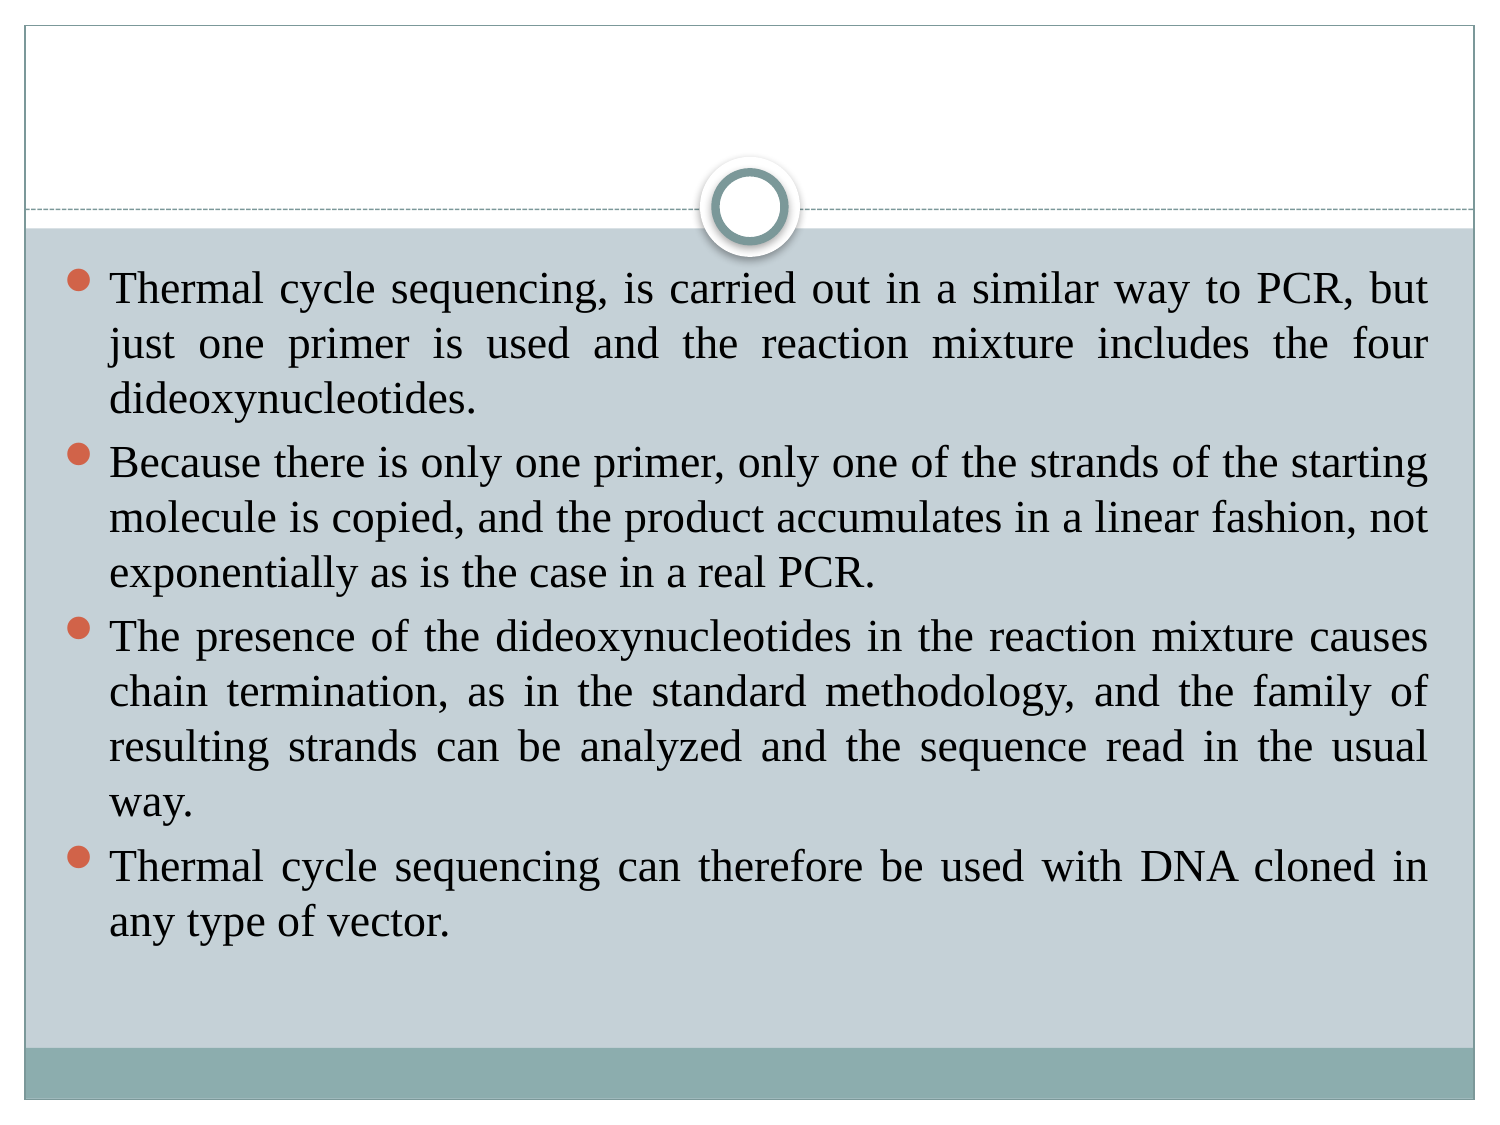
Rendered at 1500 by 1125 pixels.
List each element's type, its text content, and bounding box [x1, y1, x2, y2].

list Thermal cycle sequencing, is carried out in a similar way to PCR, but just one primer is used and the reaction mixture includes the four dideoxynucleotides. Because there is only one primer, only one of the strands of the starting molecule is copied, and the product accumulates in a linear fashion, not exponentially as is the case in a real PCR. The presence of the dideoxynucleotides in the reaction mixture causes chain termination, as in the standard methodology, and the family of resulting strands can be analyzed and the sequence read in the usual way. Thermal cycle sequencing can therefore be used with DNA cloned in any type of vector. [49, 250, 1445, 1001]
